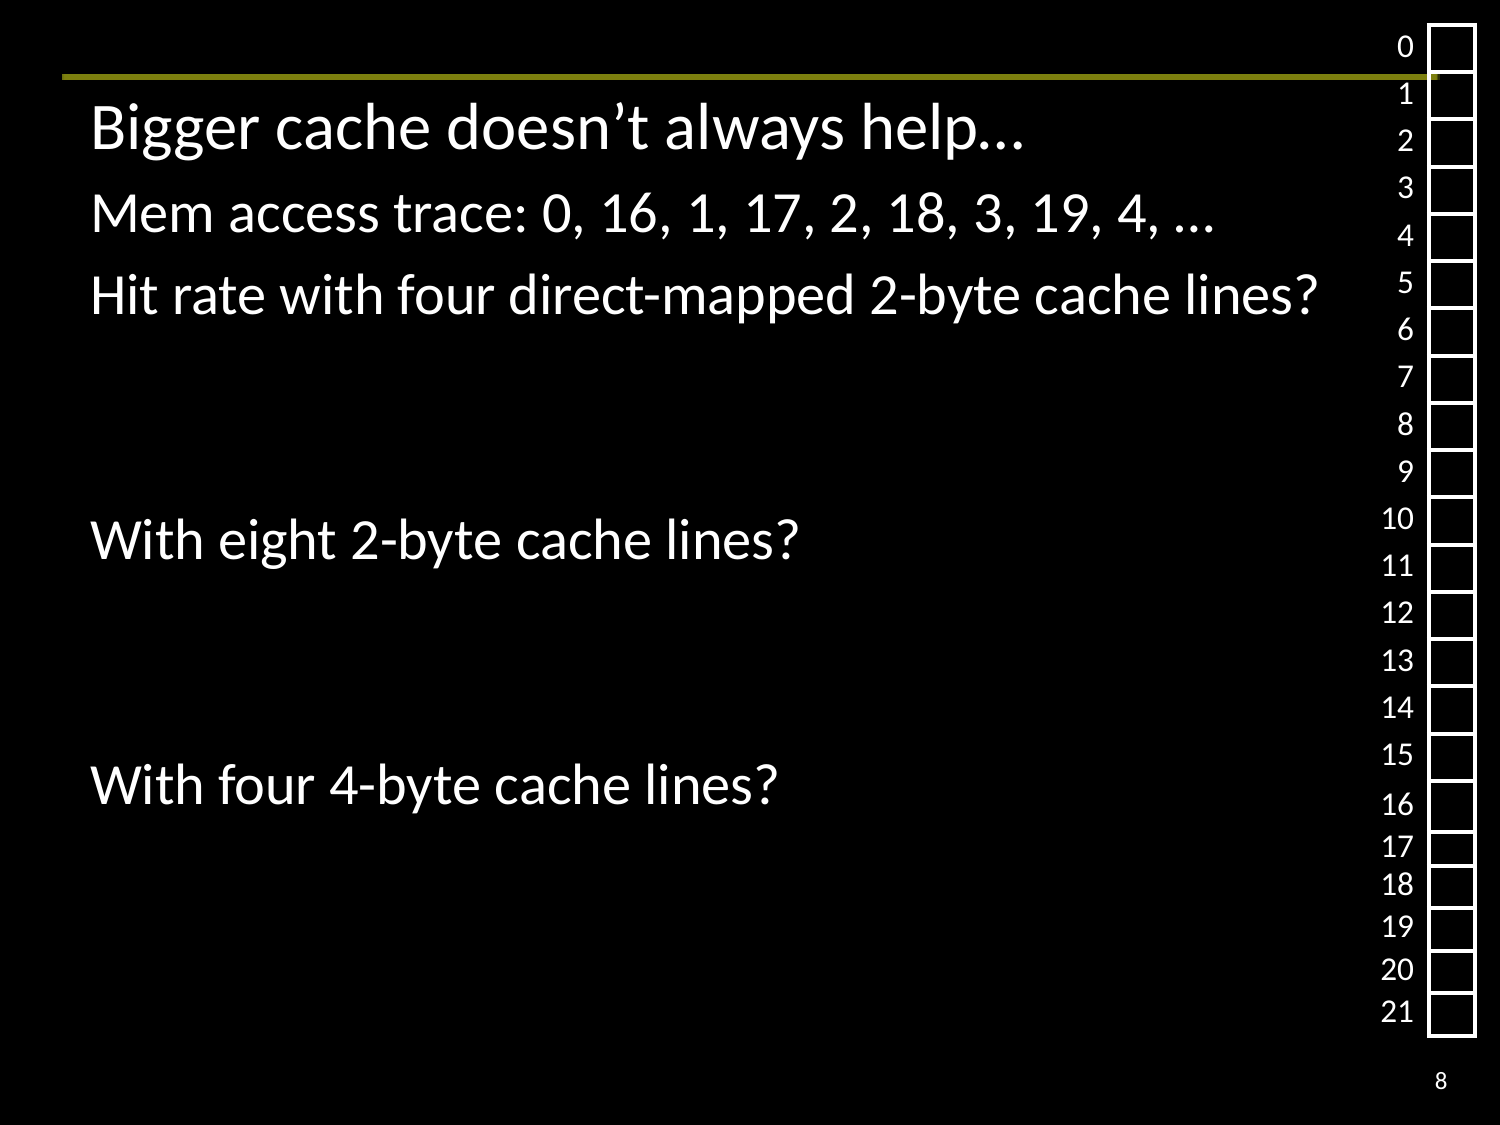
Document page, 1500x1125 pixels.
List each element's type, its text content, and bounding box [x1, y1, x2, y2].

table_cell [1431, 547, 1473, 590]
table_cell 18 [1250, 866, 1427, 908]
table_cell [1431, 121, 1473, 165]
picture [62, 74, 1250, 80]
table_cell 7 [1250, 356, 1427, 403]
table_cell 10 [1250, 497, 1427, 545]
table_cell 12 [1250, 592, 1427, 639]
table_header [1431, 27, 1473, 70]
table_cell 8 [1250, 403, 1427, 450]
table_cell 5 [1250, 261, 1427, 308]
table_cell [1431, 594, 1473, 637]
table_cell [1431, 310, 1473, 354]
table_cell [1431, 910, 1473, 949]
table_cell 16 [1250, 781, 1427, 832]
table_cell [1431, 641, 1473, 684]
table_cell 6 [1250, 308, 1427, 356]
table_cell [1431, 263, 1473, 306]
table_cell 4 [1250, 214, 1427, 261]
table_cell 14 [1250, 686, 1427, 734]
list Bigger cache doesn’t always help… Mem access trace: 0, 16, 1, 17, 2, 18, 3, 19, 4, … Hit rate with four direct-mapped 2-byte cache lines? With eight 2-byte cache lines? With four 4-byte cache lines? [75, 75, 1463, 1063]
table_cell 20 [1250, 951, 1427, 993]
table_cell 21 [1250, 993, 1427, 1036]
table_cell 19 [1250, 908, 1427, 951]
table_cell [1431, 74, 1473, 117]
table_cell [1431, 216, 1473, 259]
table_cell 2 [1250, 119, 1427, 167]
table_cell 15 [1250, 734, 1427, 781]
table_cell 1 [1250, 72, 1427, 119]
table_cell [1431, 688, 1473, 732]
table_cell [1431, 499, 1473, 543]
table_cell [1431, 783, 1473, 830]
table_cell 3 [1250, 167, 1427, 214]
table_cell 11 [1250, 545, 1427, 592]
table_cell [1431, 736, 1473, 779]
table_cell [1431, 868, 1473, 906]
table_cell [1431, 358, 1473, 401]
table_cell [1431, 169, 1473, 212]
table_cell [1431, 405, 1473, 448]
table_cell 13 [1250, 639, 1427, 686]
table_header 0 [1250, 25, 1427, 72]
table_cell 9 [1250, 450, 1427, 497]
table_cell 17 [1250, 832, 1427, 866]
table_cell [1431, 995, 1473, 1034]
table_cell [1431, 953, 1473, 991]
table_cell [1431, 834, 1473, 864]
table_cell [1431, 452, 1473, 495]
